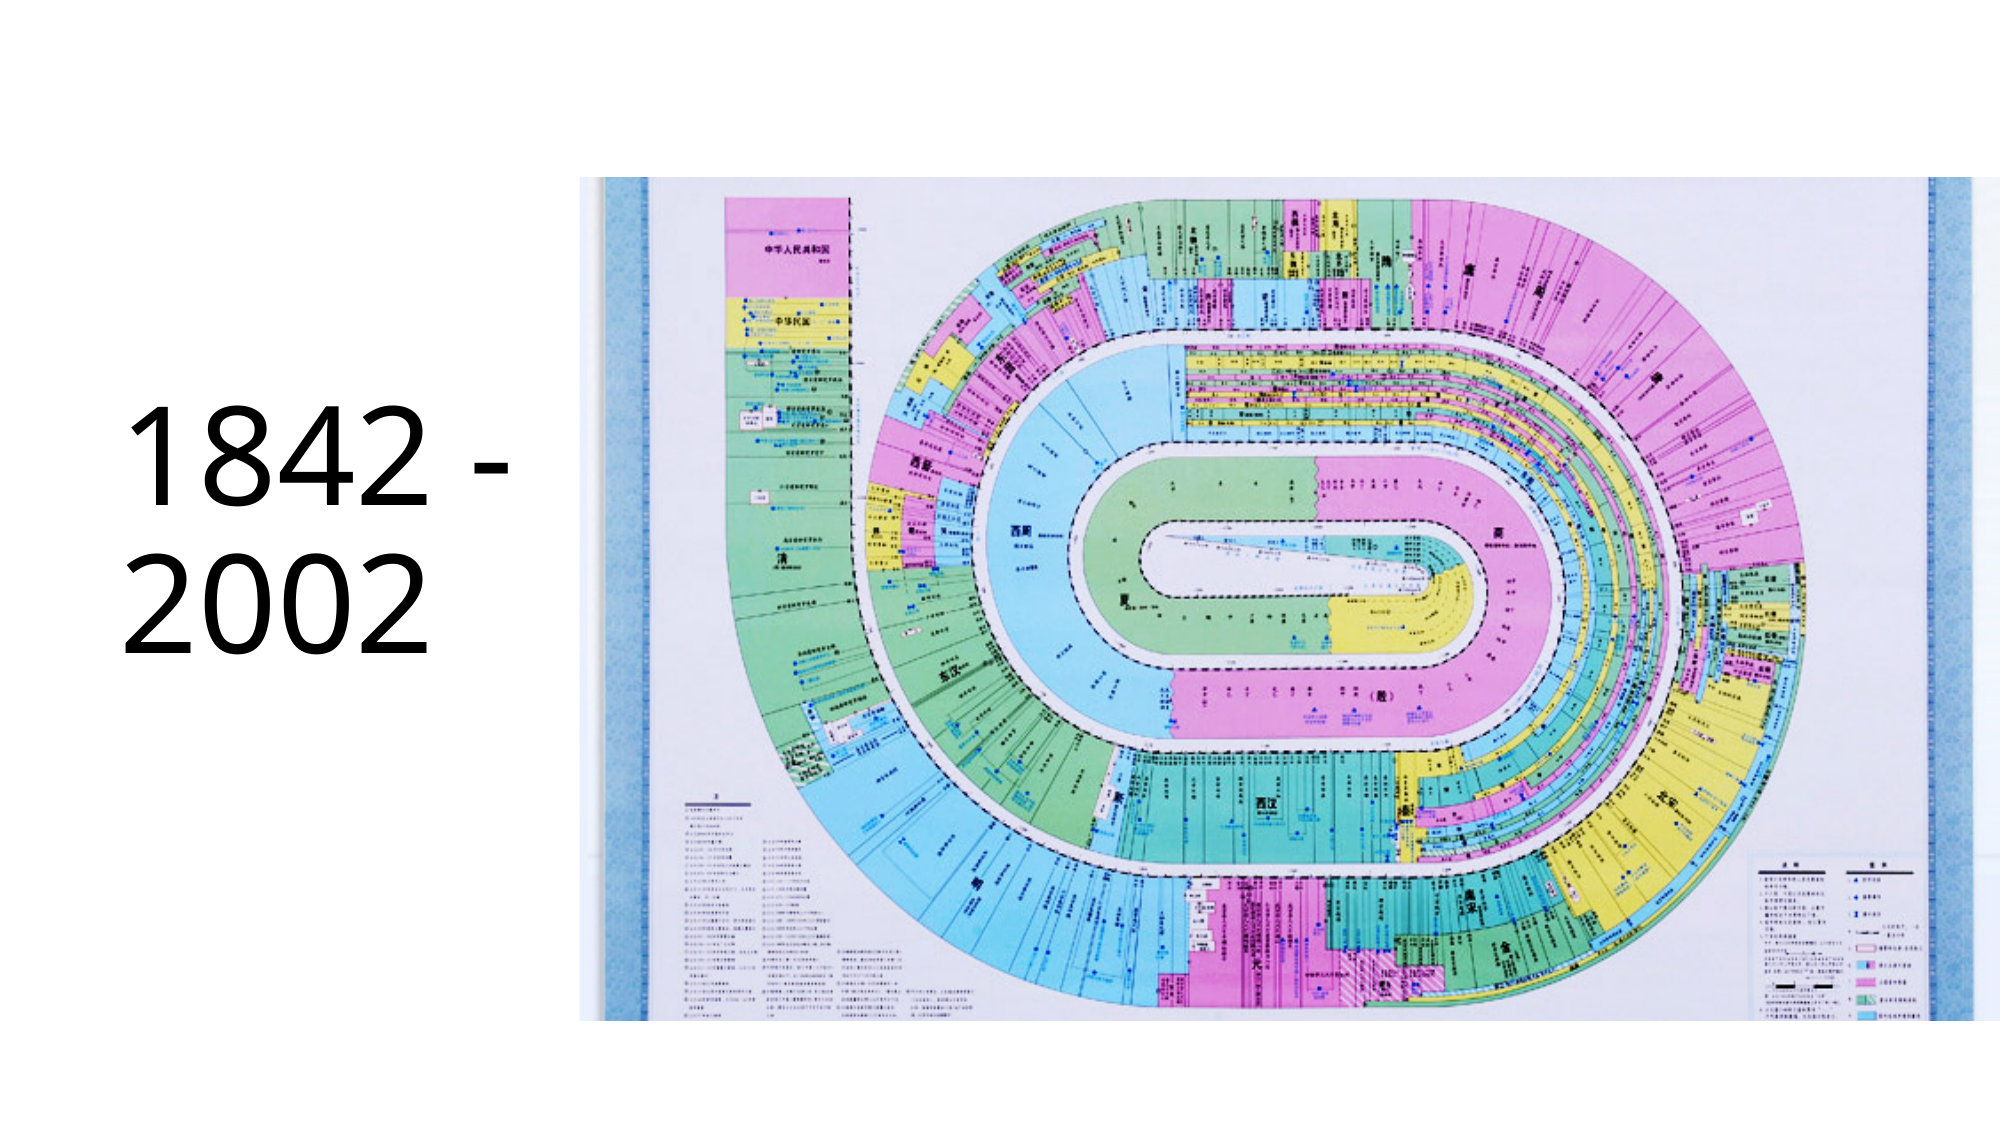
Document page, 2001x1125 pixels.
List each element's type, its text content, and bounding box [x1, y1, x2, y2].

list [579, 177, 2000, 1021]
title 1842 - 2002 [104, 104, 691, 692]
